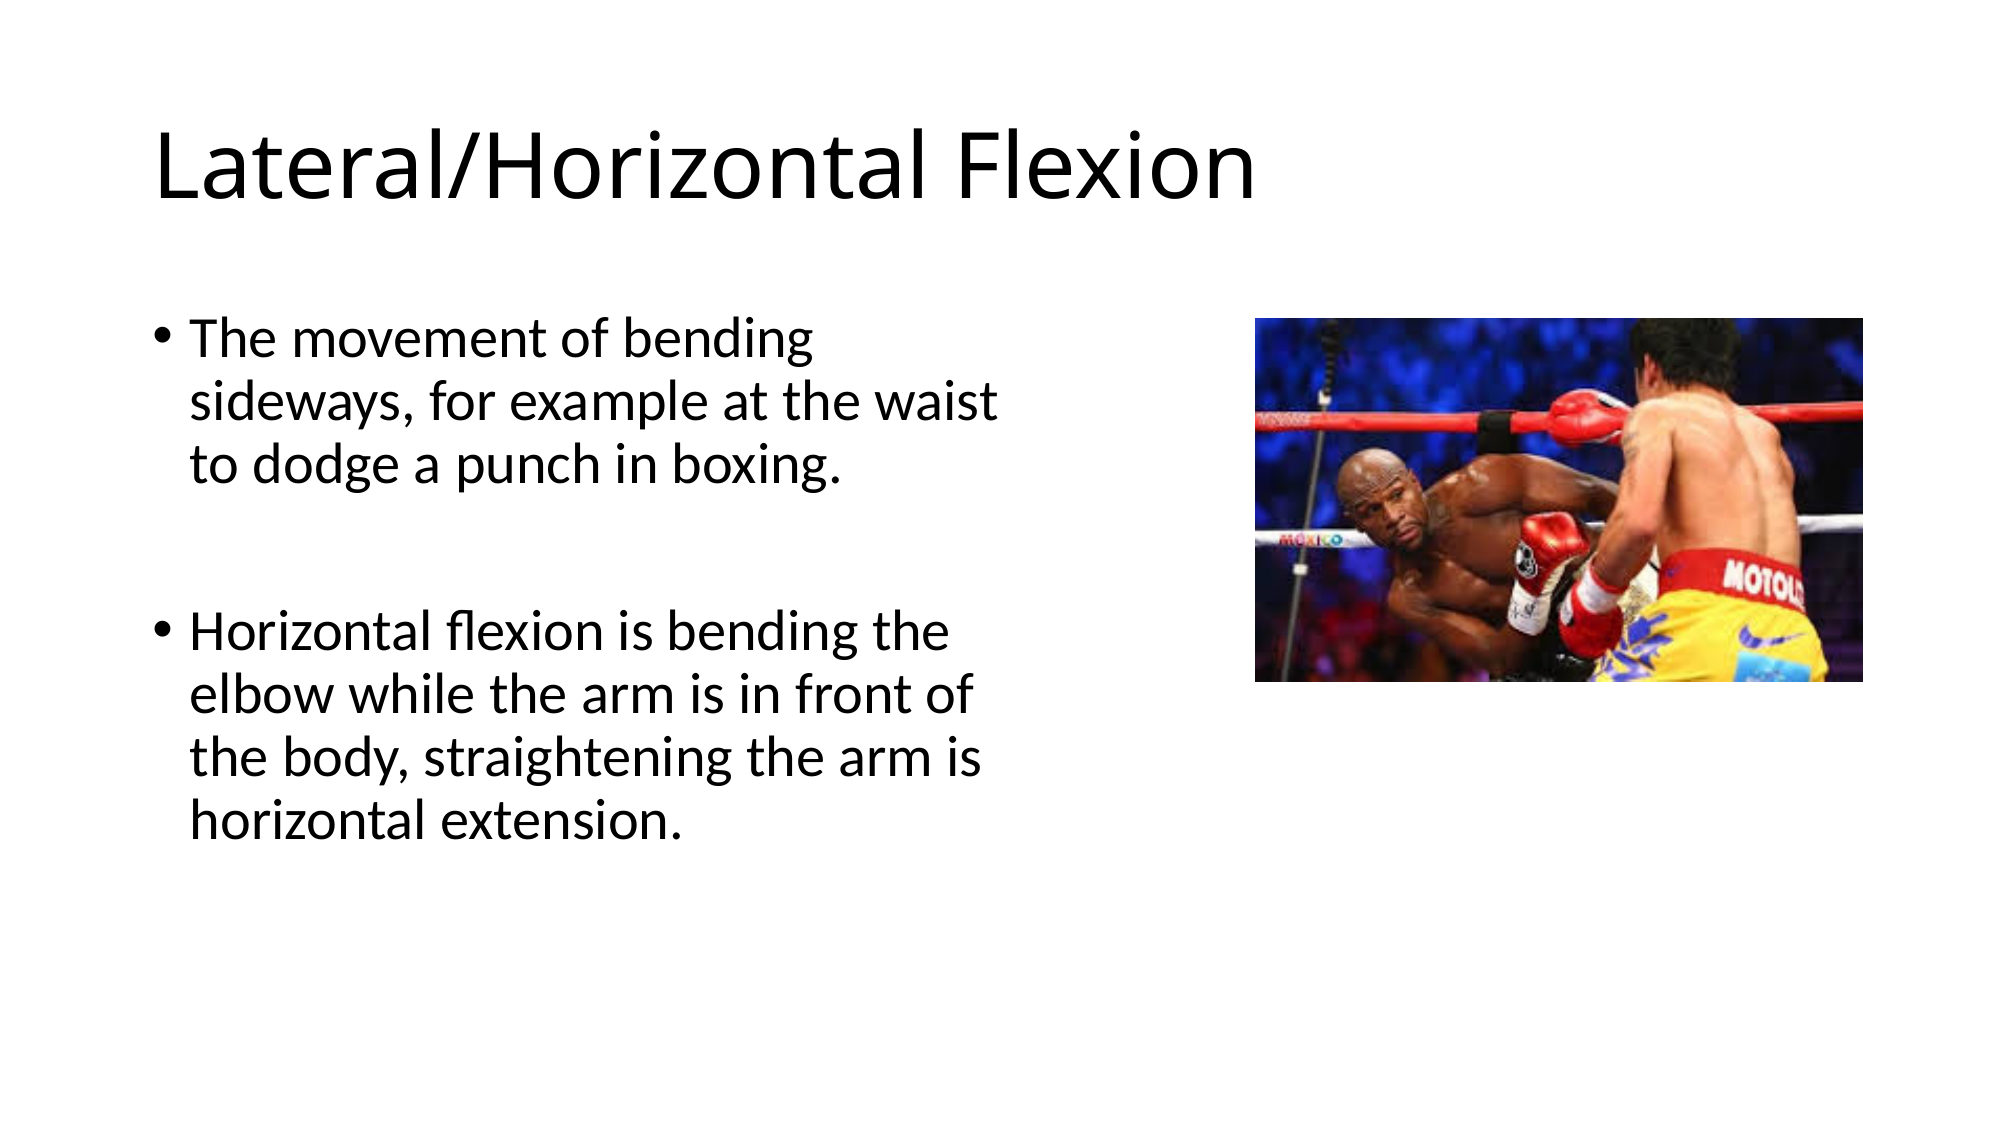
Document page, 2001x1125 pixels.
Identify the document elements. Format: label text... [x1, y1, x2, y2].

picture [1255, 318, 1863, 683]
list The movement of bending sideways, for example at the waist to dodge a punch in boxing. Horizontal flexion is bending the elbow while the arm is in front of the body, straightening the arm is horizontal extension. [137, 299, 1068, 1014]
title Lateral/Horizontal Flexion [137, 59, 1863, 278]
